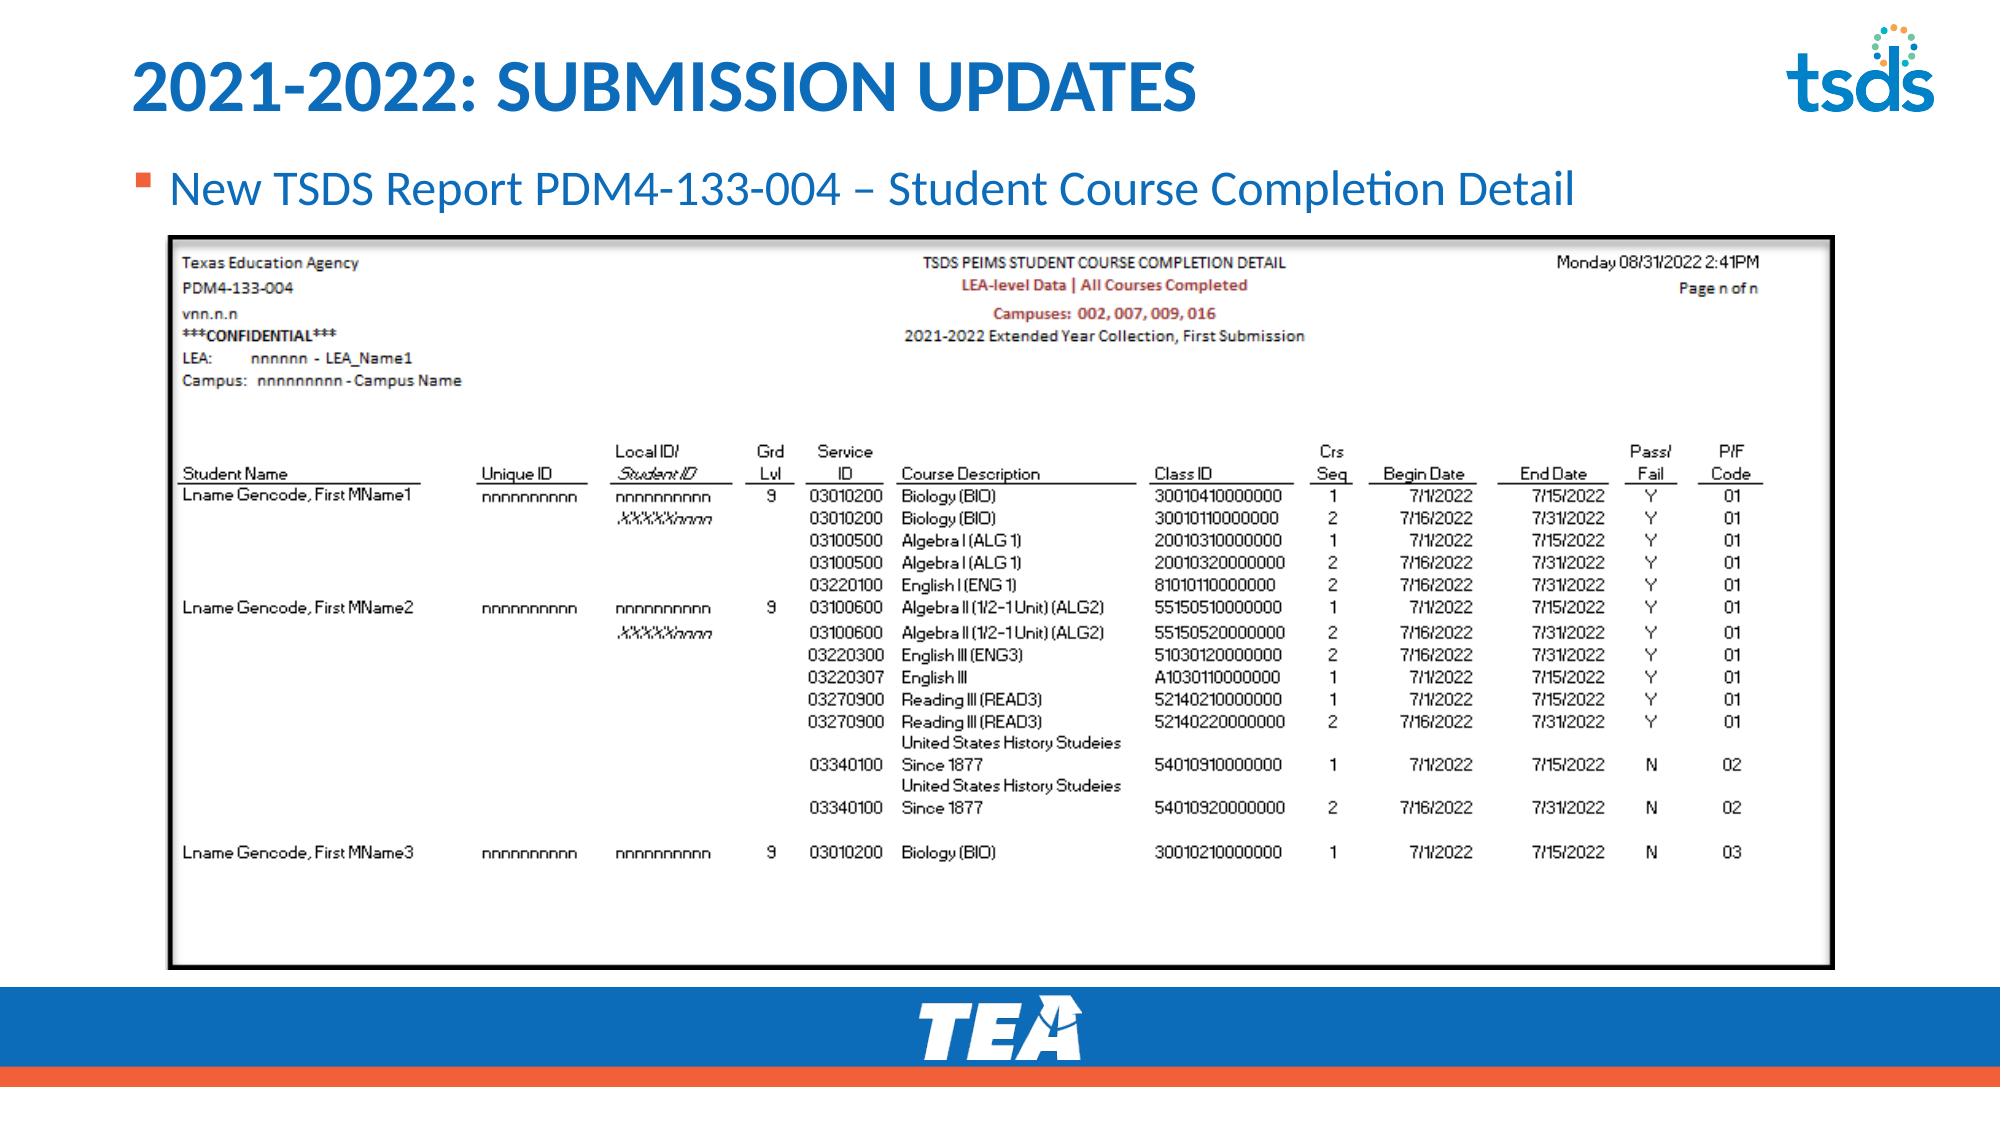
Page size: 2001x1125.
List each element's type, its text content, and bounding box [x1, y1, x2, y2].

list New TSDS Report PDM4-133-004 – Student Course Completion Detail [116, 155, 1880, 869]
picture [918, 994, 1082, 1060]
picture [165, 235, 1835, 970]
title 2021-2022: SUBMISSION UPDATES [116, 25, 1942, 149]
